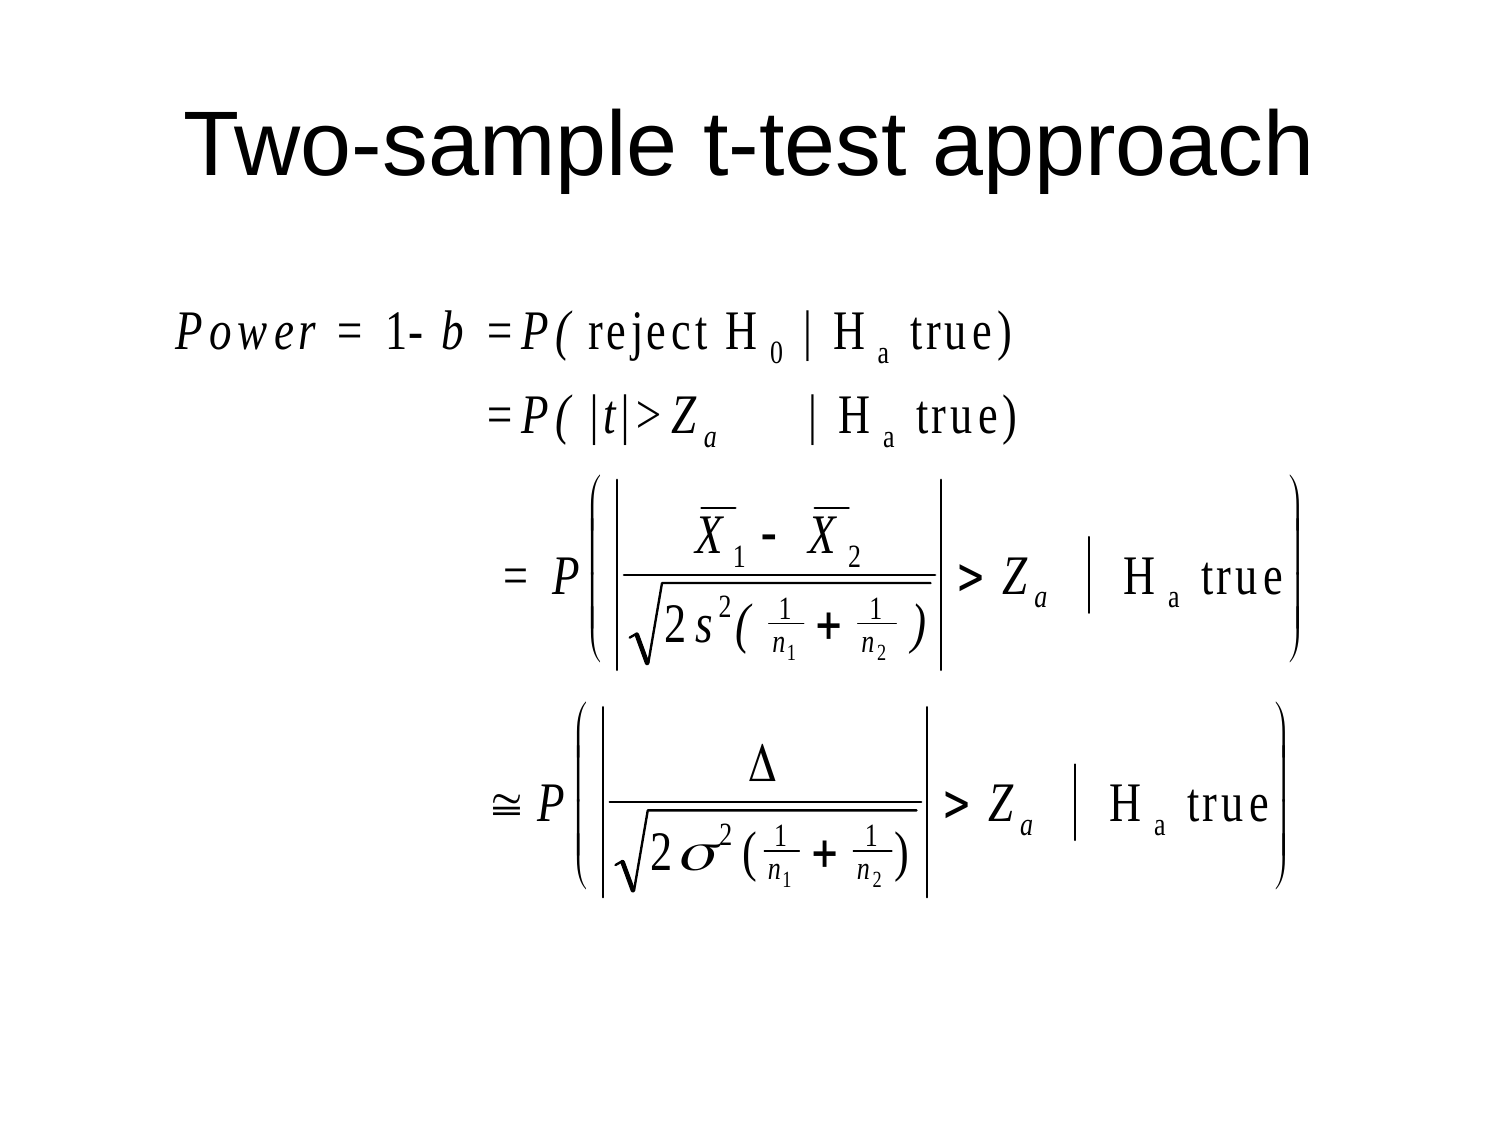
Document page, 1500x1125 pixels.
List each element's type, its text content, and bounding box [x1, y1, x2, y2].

title Two-sample t-test approach [75, 45, 1425, 233]
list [162, 298, 1326, 913]
